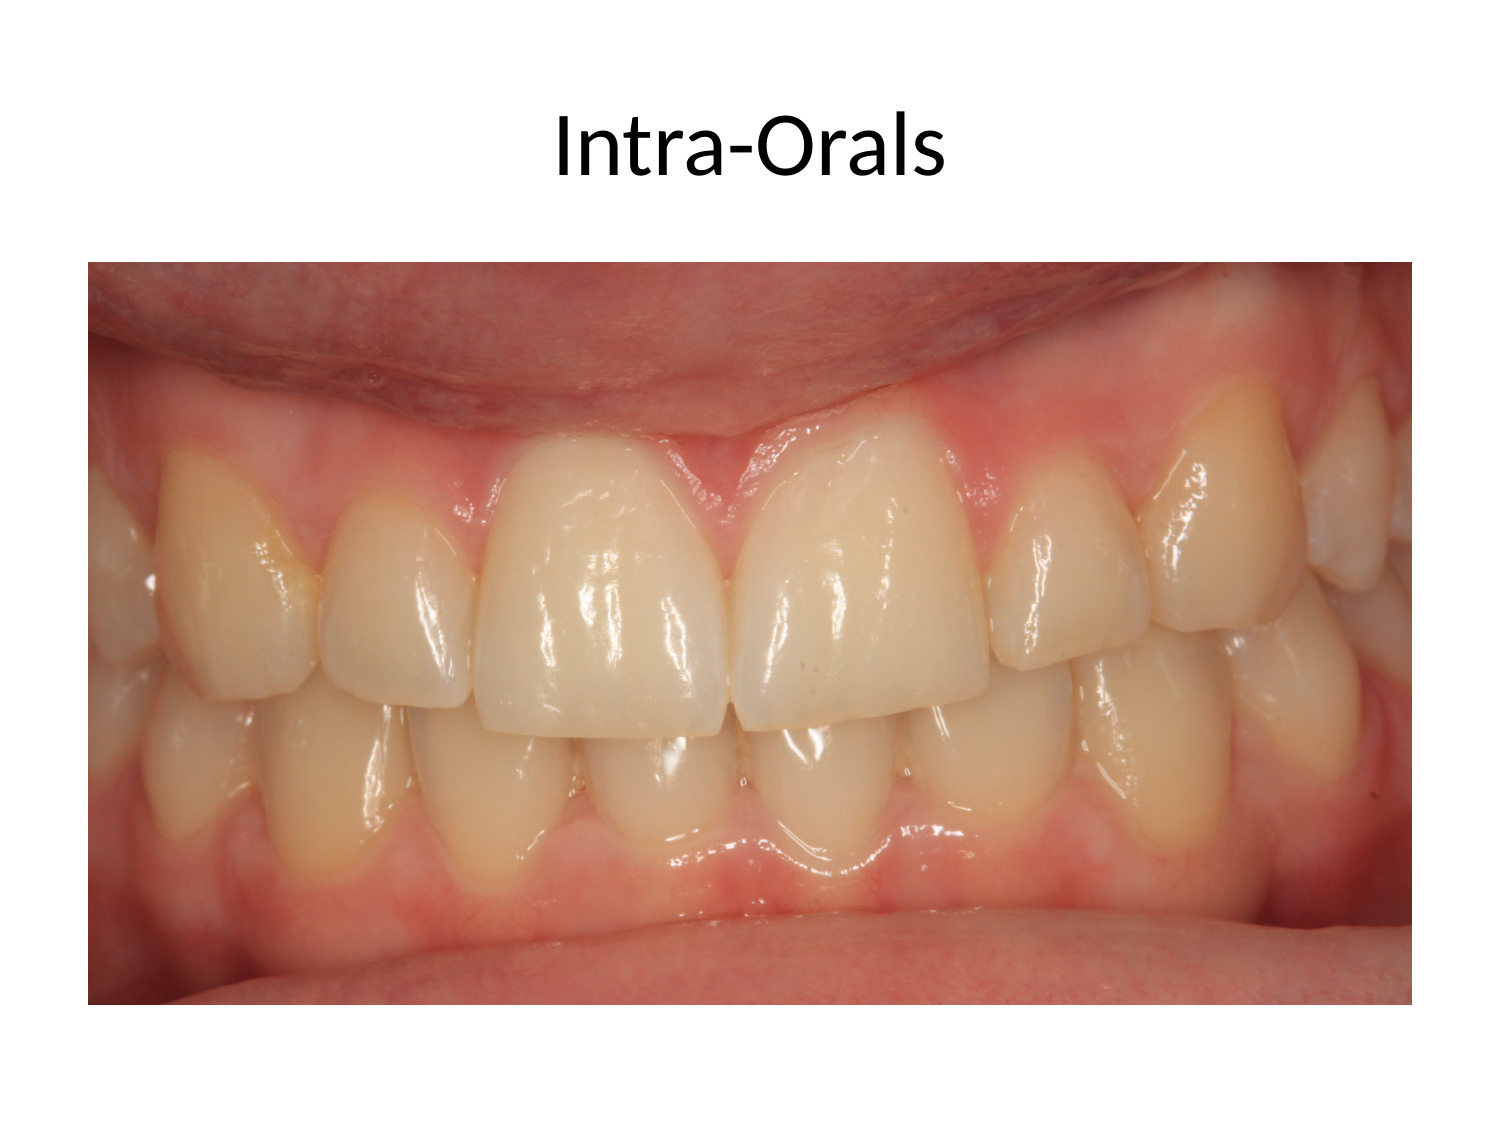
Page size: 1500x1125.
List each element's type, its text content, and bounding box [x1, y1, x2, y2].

title Intra-Orals [75, 45, 1425, 233]
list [74, 262, 1426, 1006]
